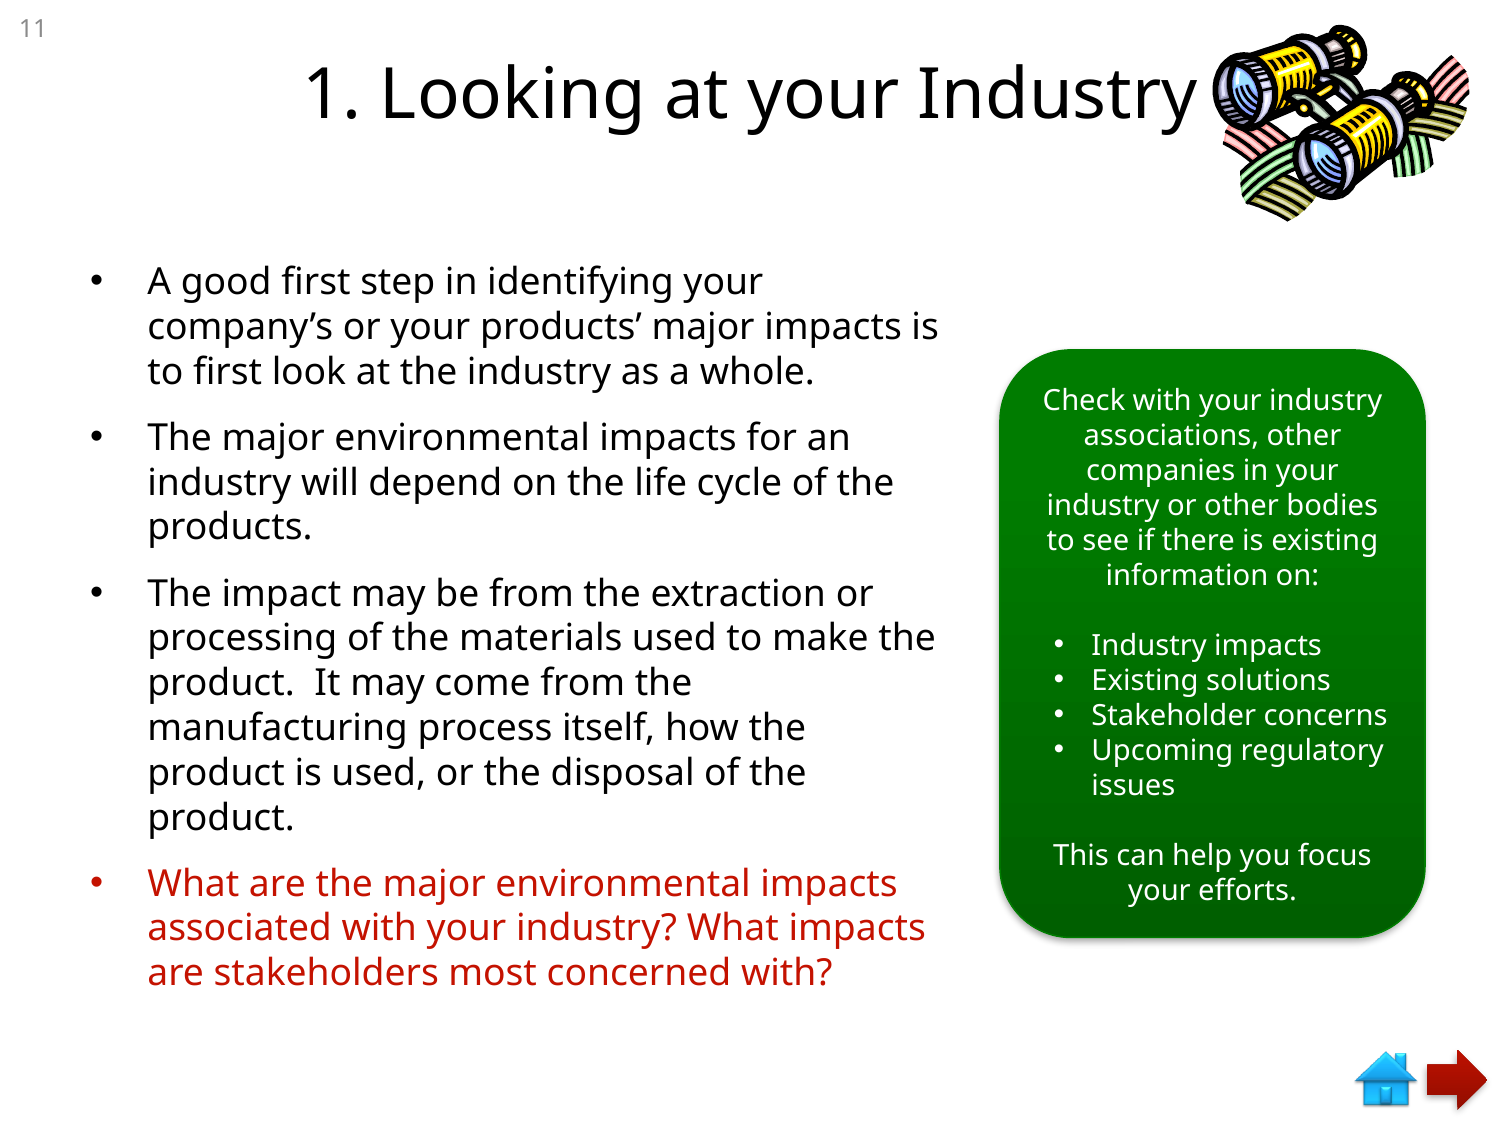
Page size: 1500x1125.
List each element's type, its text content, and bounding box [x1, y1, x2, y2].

title 1. Looking at your Industry [75, 24, 1211, 155]
picture [1212, 24, 1470, 222]
slide_number 11 [0, 0, 63, 60]
picture [1349, 1049, 1422, 1111]
text_box Check with your industry associations, other companies in your industry or other bodies to see if there is existing information on: Industry impacts Existing solutions Stakeholder concerns Upcoming regulatory issues This can help you focus your efforts. [999, 349, 1426, 939]
list A good first step in identifying your company’s or your products’ major impacts is to first look at the industry as a whole. The major environmental impacts for an industry will depend on the life cycle of the products. The impact may be from the extraction or processing of the materials used to make the product. It may come from the manufacturing process itself, how the product is used, or the disposal of the product. What are the major environmental impacts associated with your industry? What impacts are stakeholders most concerned with? [75, 249, 963, 1005]
text_box [1427, 1049, 1488, 1110]
